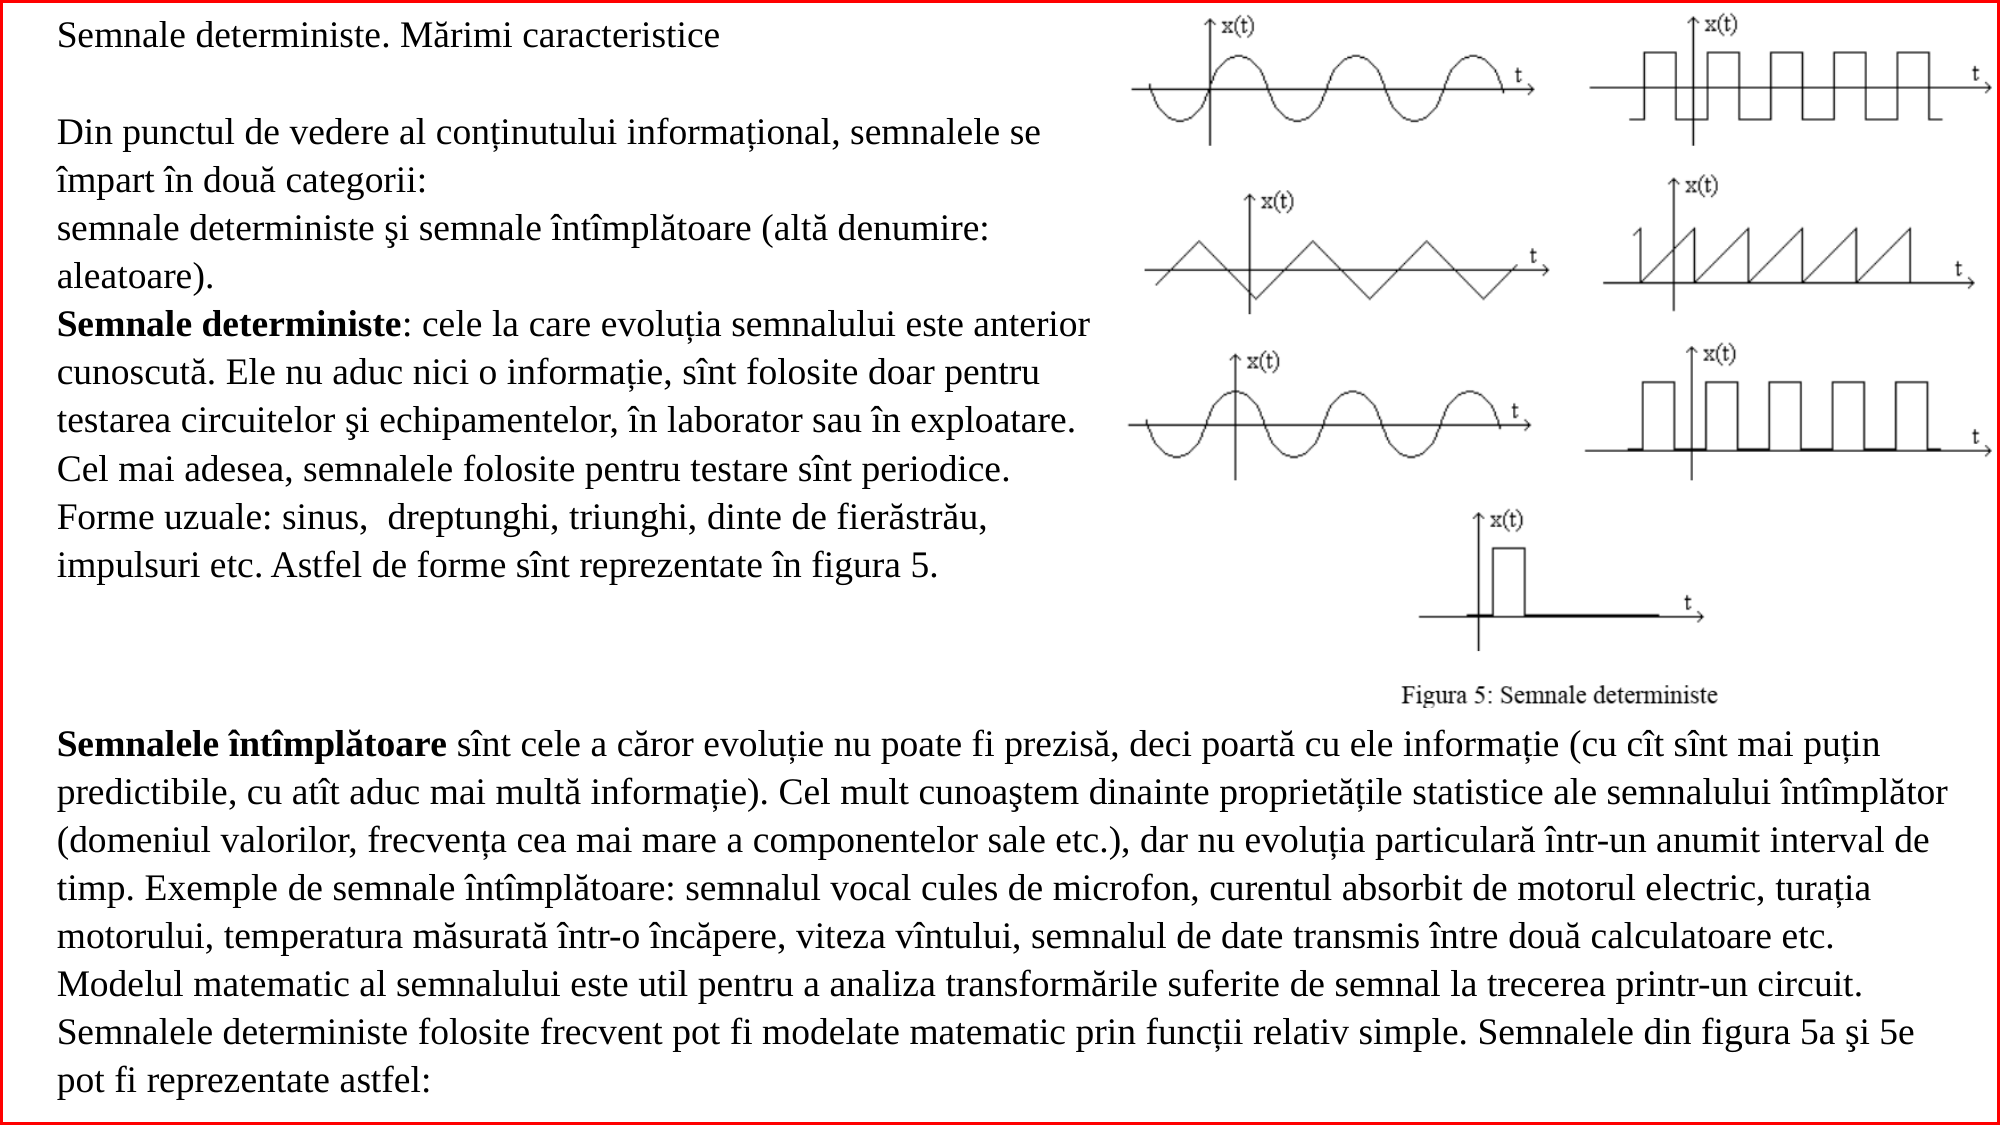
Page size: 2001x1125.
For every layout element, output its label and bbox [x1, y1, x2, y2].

picture [1106, 0, 2000, 708]
text_box [0, 0, 2000, 1125]
